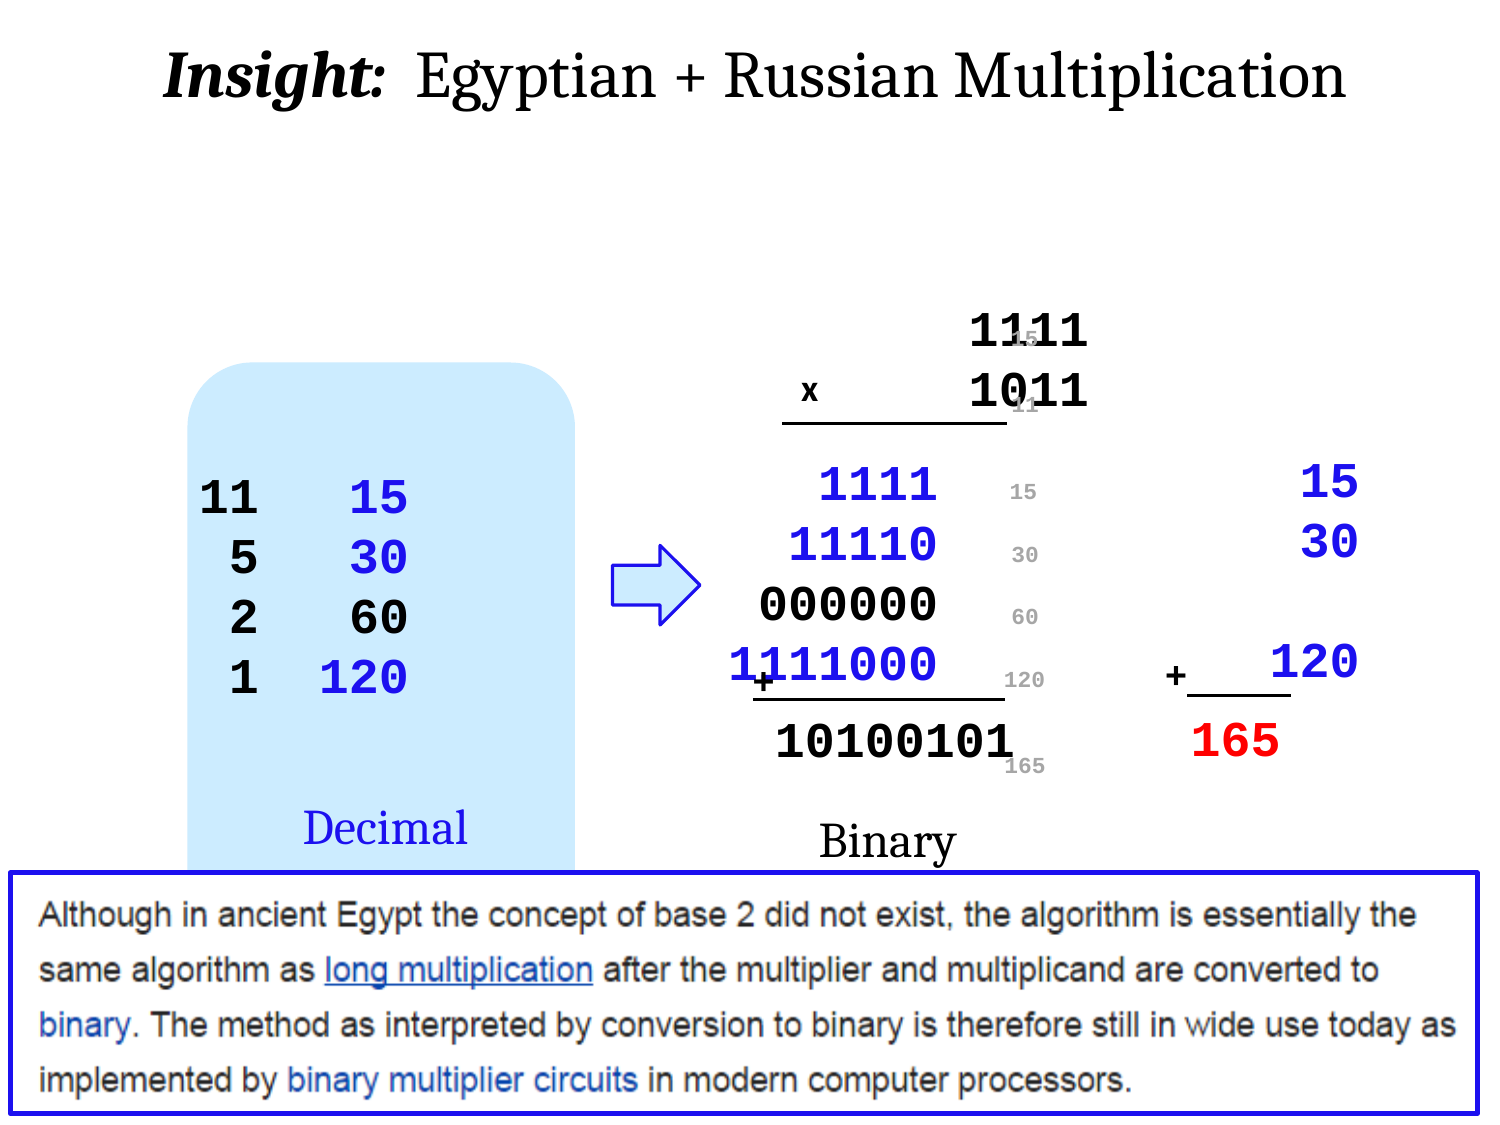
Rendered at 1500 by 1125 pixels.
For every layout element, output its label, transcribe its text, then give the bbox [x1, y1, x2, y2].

text_box 120 [989, 657, 1061, 700]
text_box 15 [994, 469, 1053, 512]
text_box Decimal [248, 787, 524, 863]
picture [12, 874, 1476, 1112]
text_box 30 [996, 532, 1054, 575]
text_box 11 [996, 382, 1054, 425]
text_box Binary [750, 799, 1025, 870]
text_box 15 [996, 315, 1054, 358]
text_box 1111 1011 [713, 288, 1104, 424]
text_box 1111 11110 000000 1111000 [443, 442, 1103, 698]
text_box 11 15 5 30 2 60 1 120 [184, 456, 574, 822]
text_box + [1150, 643, 1203, 704]
text_box [187, 698, 575, 870]
text_box 165 [989, 742, 1061, 785]
text_box 165 [1175, 698, 1296, 774]
text_box Insight: Egyptian + Russian Multiplication [87, 23, 1425, 118]
text_box 60 [996, 594, 1054, 637]
text_box + [737, 649, 790, 710]
text_box 10100101 [759, 700, 1030, 775]
text_box [612, 545, 700, 625]
text_box [187, 362, 575, 456]
text_box x [786, 356, 834, 417]
text_box 15 30 120 [1104, 440, 1375, 746]
